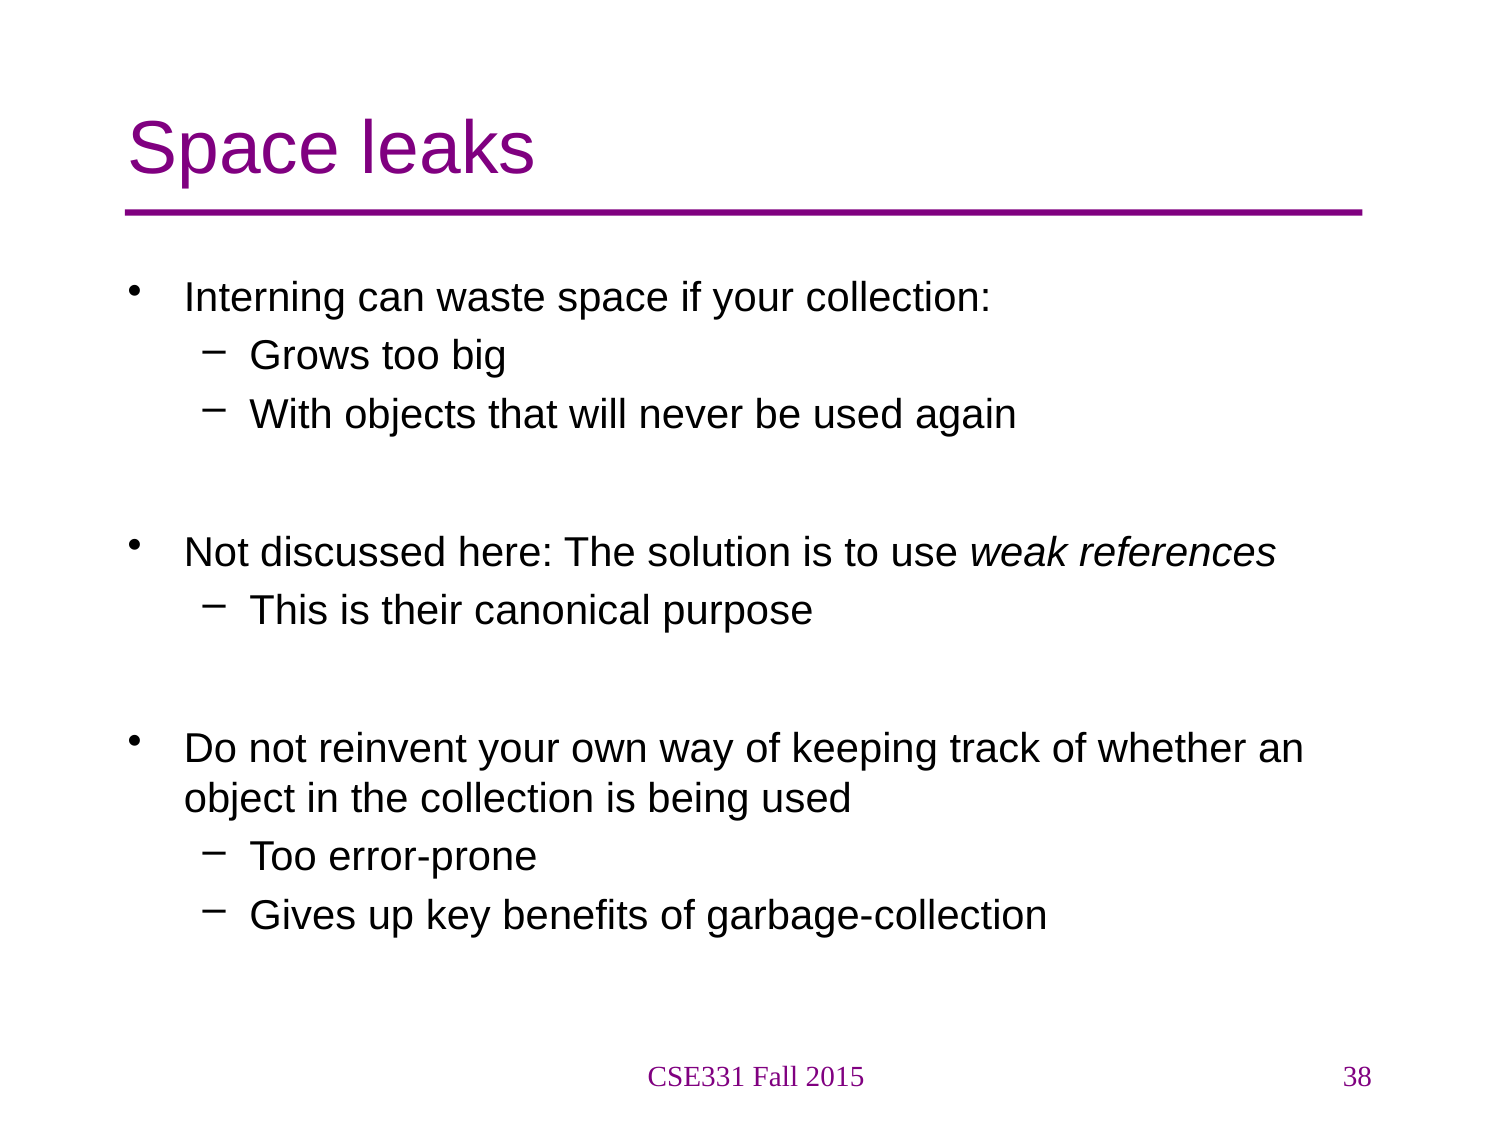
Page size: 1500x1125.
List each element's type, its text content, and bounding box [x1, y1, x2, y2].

list Interning can waste space if your collection: Grows too big With objects that will never be used again Not discussed here: The solution is to use weak references This is their canonical purpose Do not reinvent your own way of keeping track of whether an object in the collection is being used Too error-prone Gives up key benefits of garbage-collection [112, 262, 1388, 1000]
slide_number 38 [1074, 1049, 1388, 1125]
title Space leaks [112, 50, 1388, 238]
footer CSE331 Fall 2015 [474, 1049, 1038, 1125]
